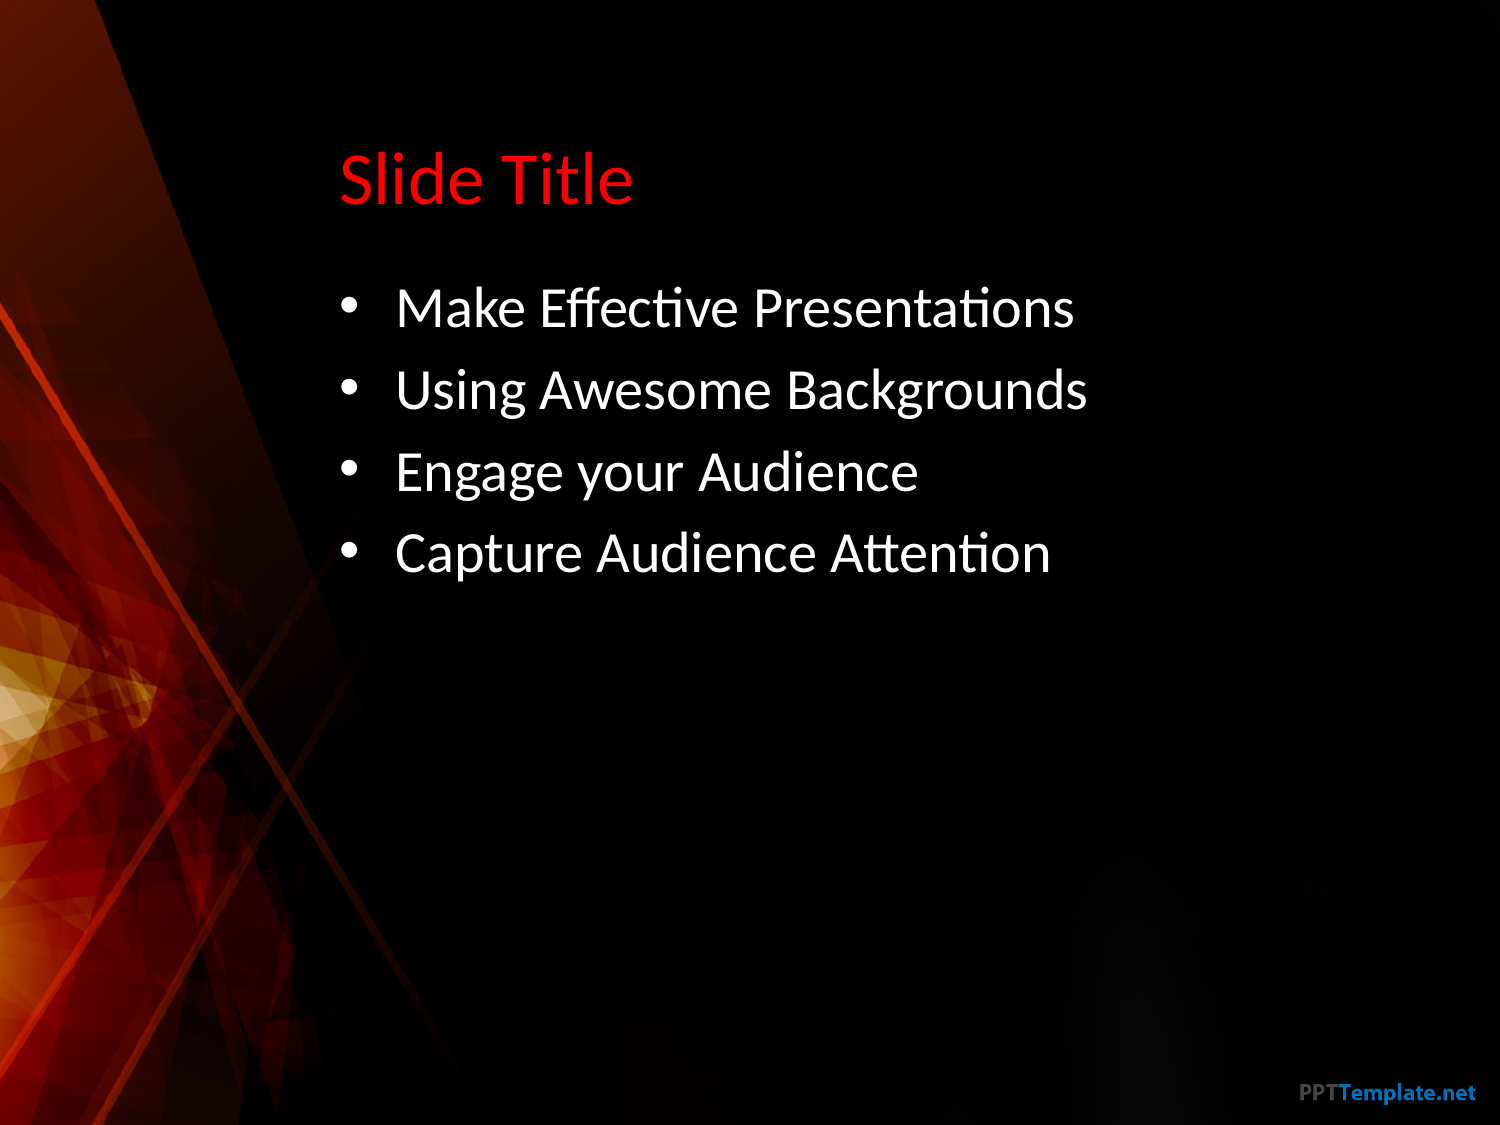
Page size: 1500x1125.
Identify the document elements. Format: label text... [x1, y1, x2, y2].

picture [0, 0, 1500, 1125]
title Slide Title [324, 111, 1427, 237]
list Make Effective Presentations Using Awesome Backgrounds Engage your Audience Capture Audience Attention [324, 261, 1427, 964]
